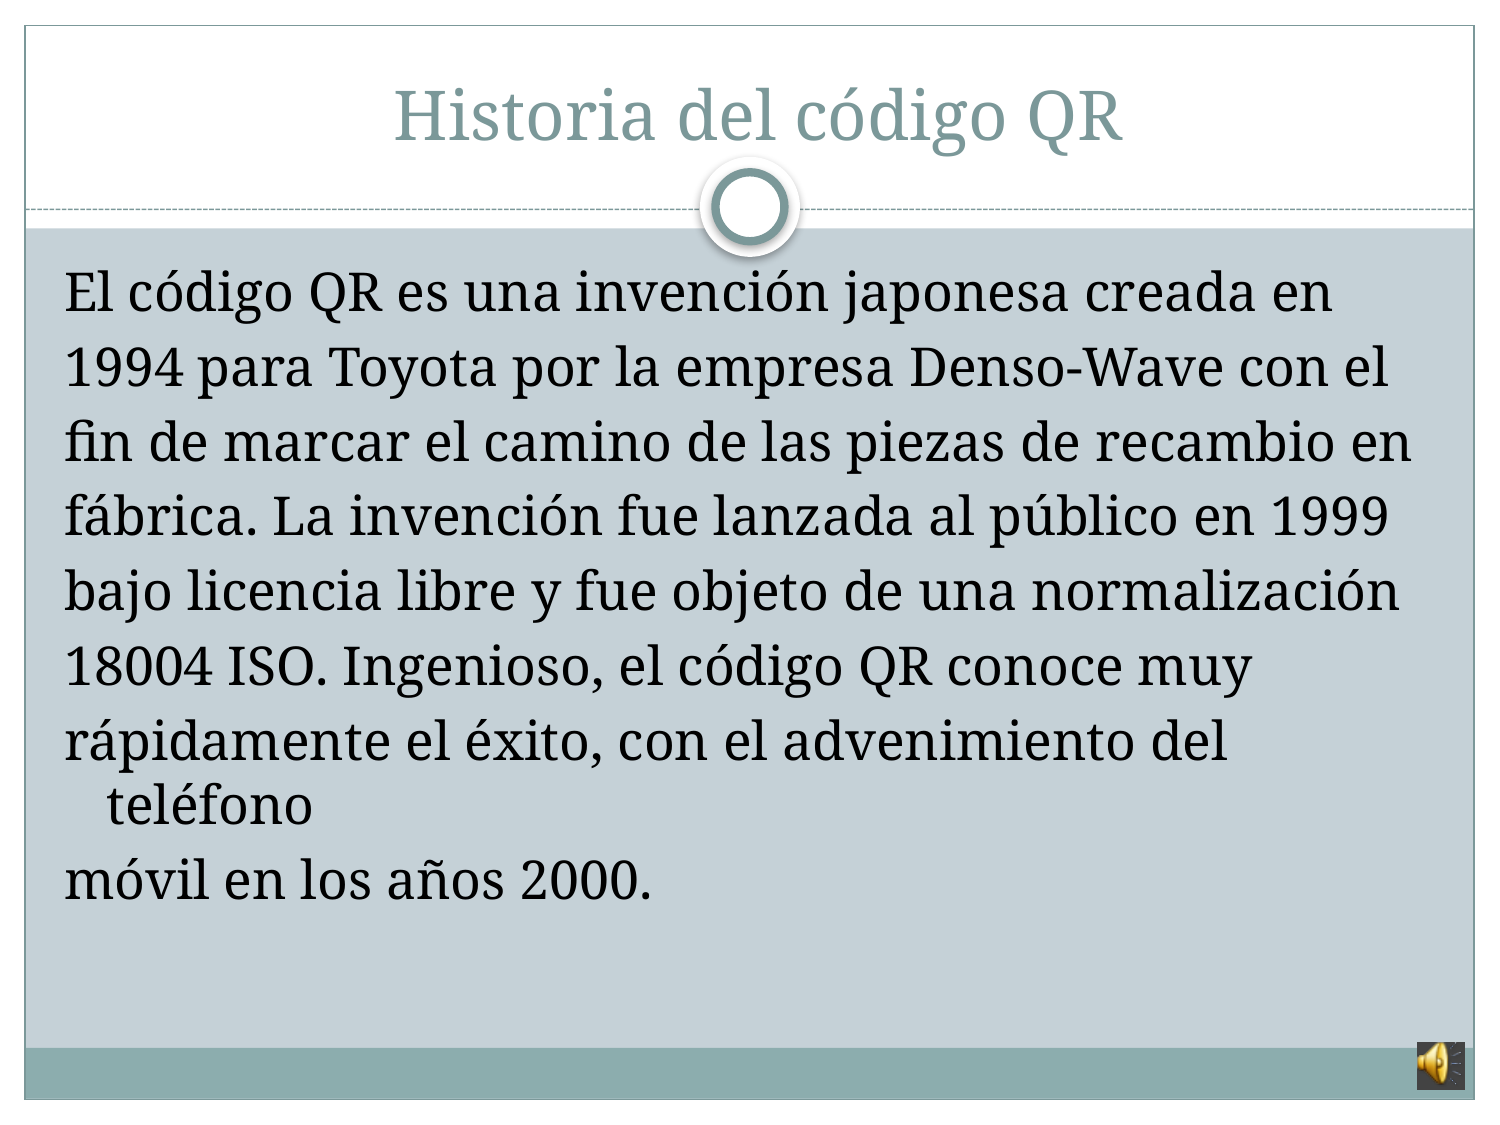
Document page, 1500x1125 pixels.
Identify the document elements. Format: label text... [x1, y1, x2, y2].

title Historia del código QR [49, 37, 1450, 162]
picture [1415, 1040, 1467, 1092]
list El código QR es una invención japonesa creada en 1994 para Toyota por la empresa Denso-Wave con el fin de marcar el camino de las piezas de recambio en fábrica. La invención fue lanzada al público en 1999 bajo licencia libre y fue objeto de una normalización 18004 ISO. Ingenioso, el código QR conoce muy rápidamente el éxito, con el advenimiento del teléfono móvil en los años 2000. [49, 250, 1445, 1001]
